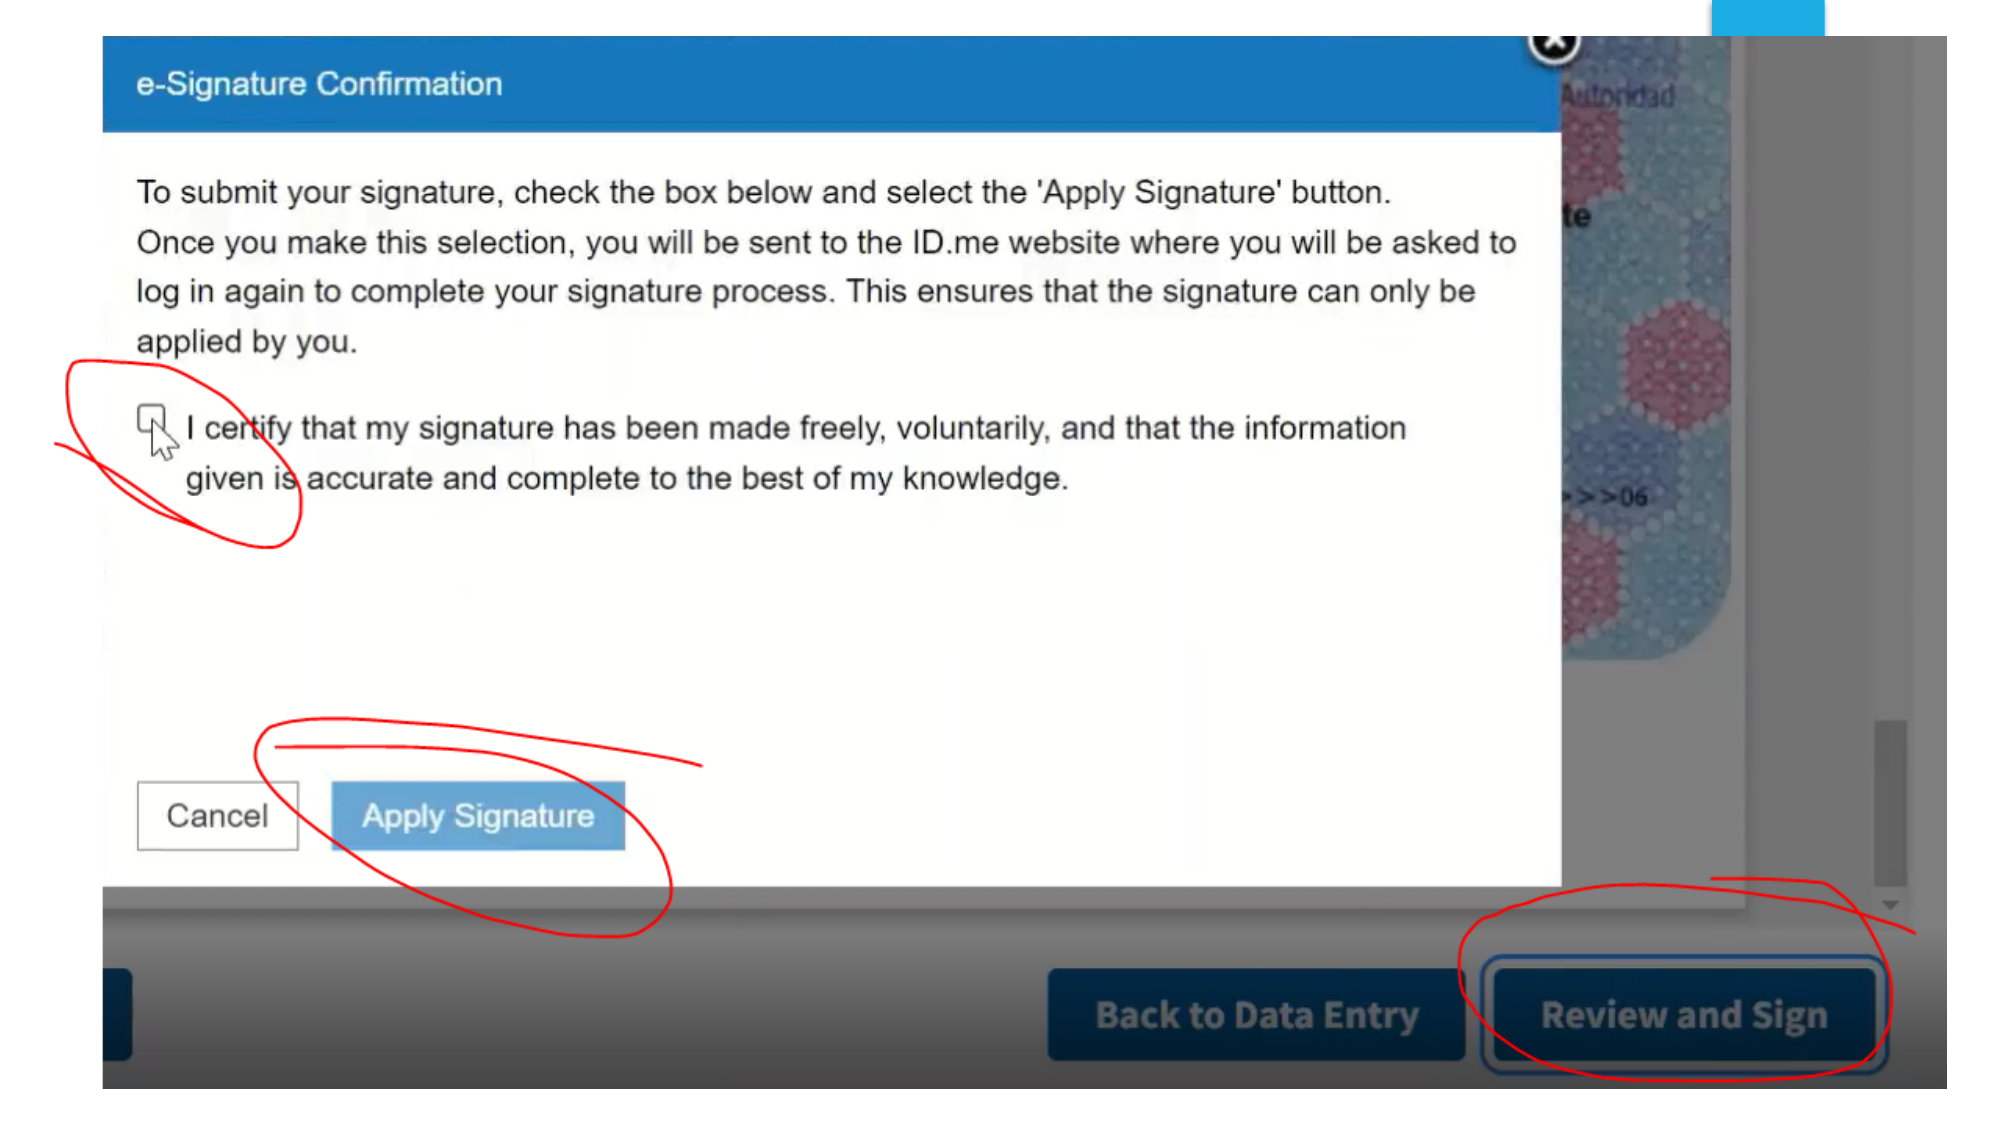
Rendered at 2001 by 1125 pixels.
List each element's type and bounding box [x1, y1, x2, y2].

picture [53, 36, 1947, 1089]
